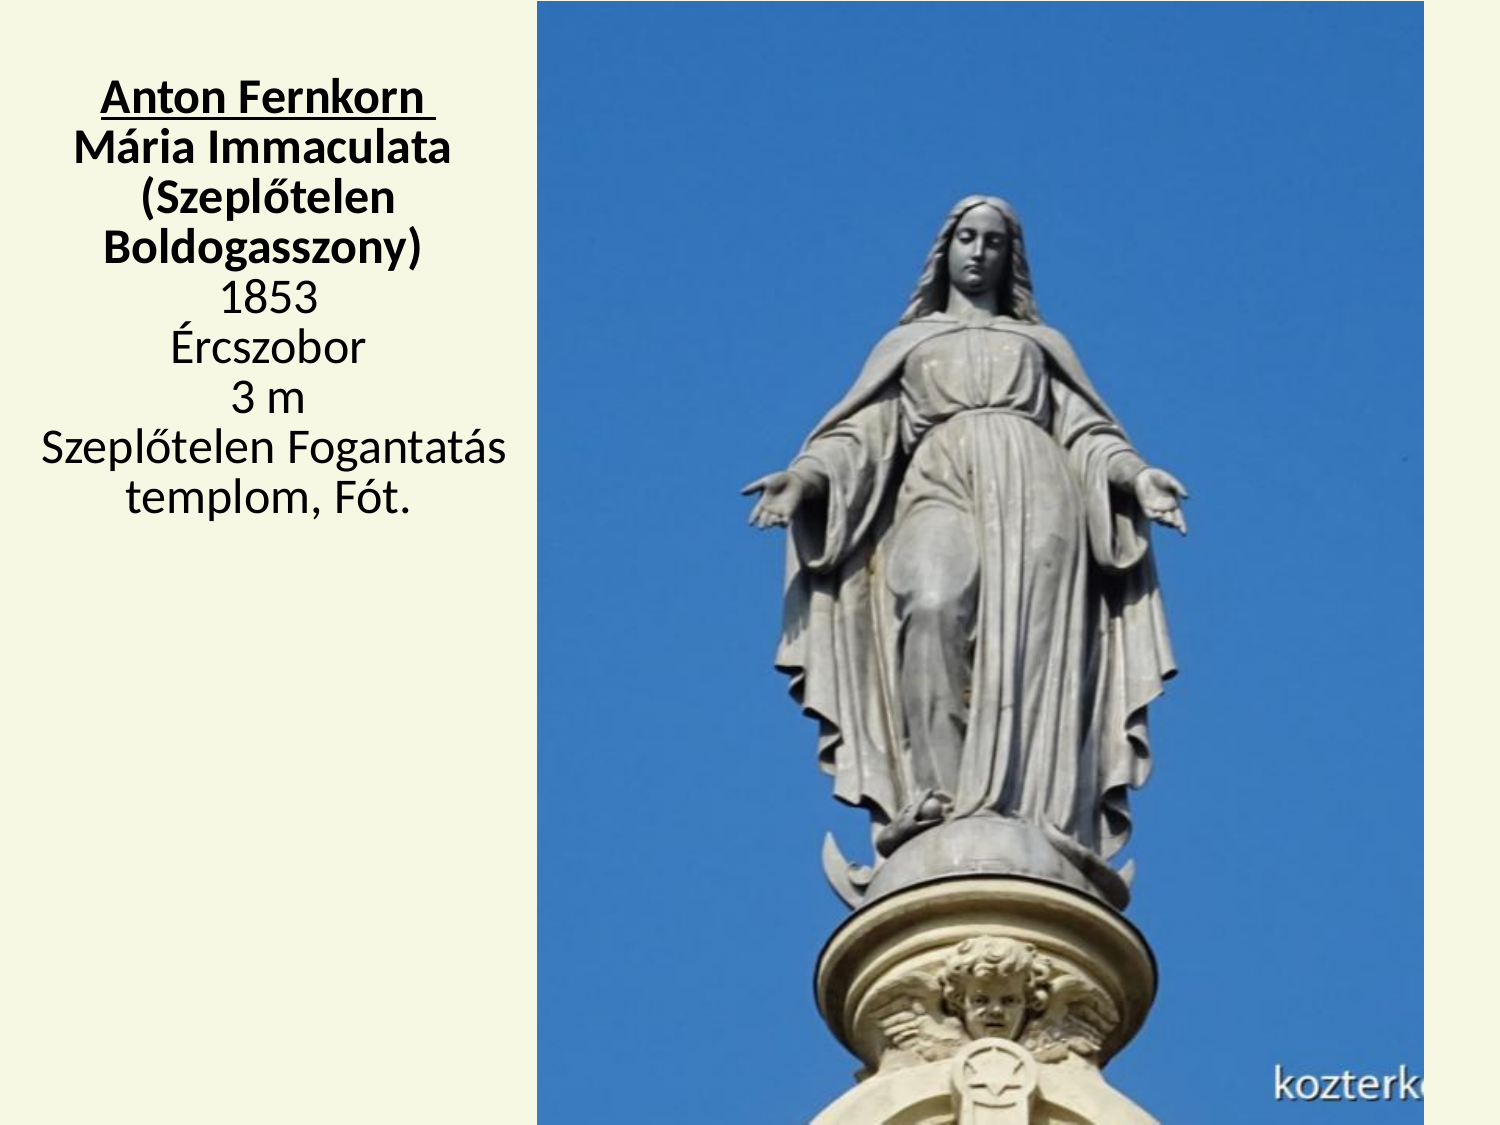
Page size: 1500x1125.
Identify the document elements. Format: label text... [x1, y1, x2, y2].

picture [537, 1, 1424, 1125]
text_box Anton Fernkorn Mária Immaculata (Szeplőtelen Boldogasszony) 1853 Ércszobor 3 m Szeplőtelen Fogantatás templom, Fót. [0, 66, 532, 592]
